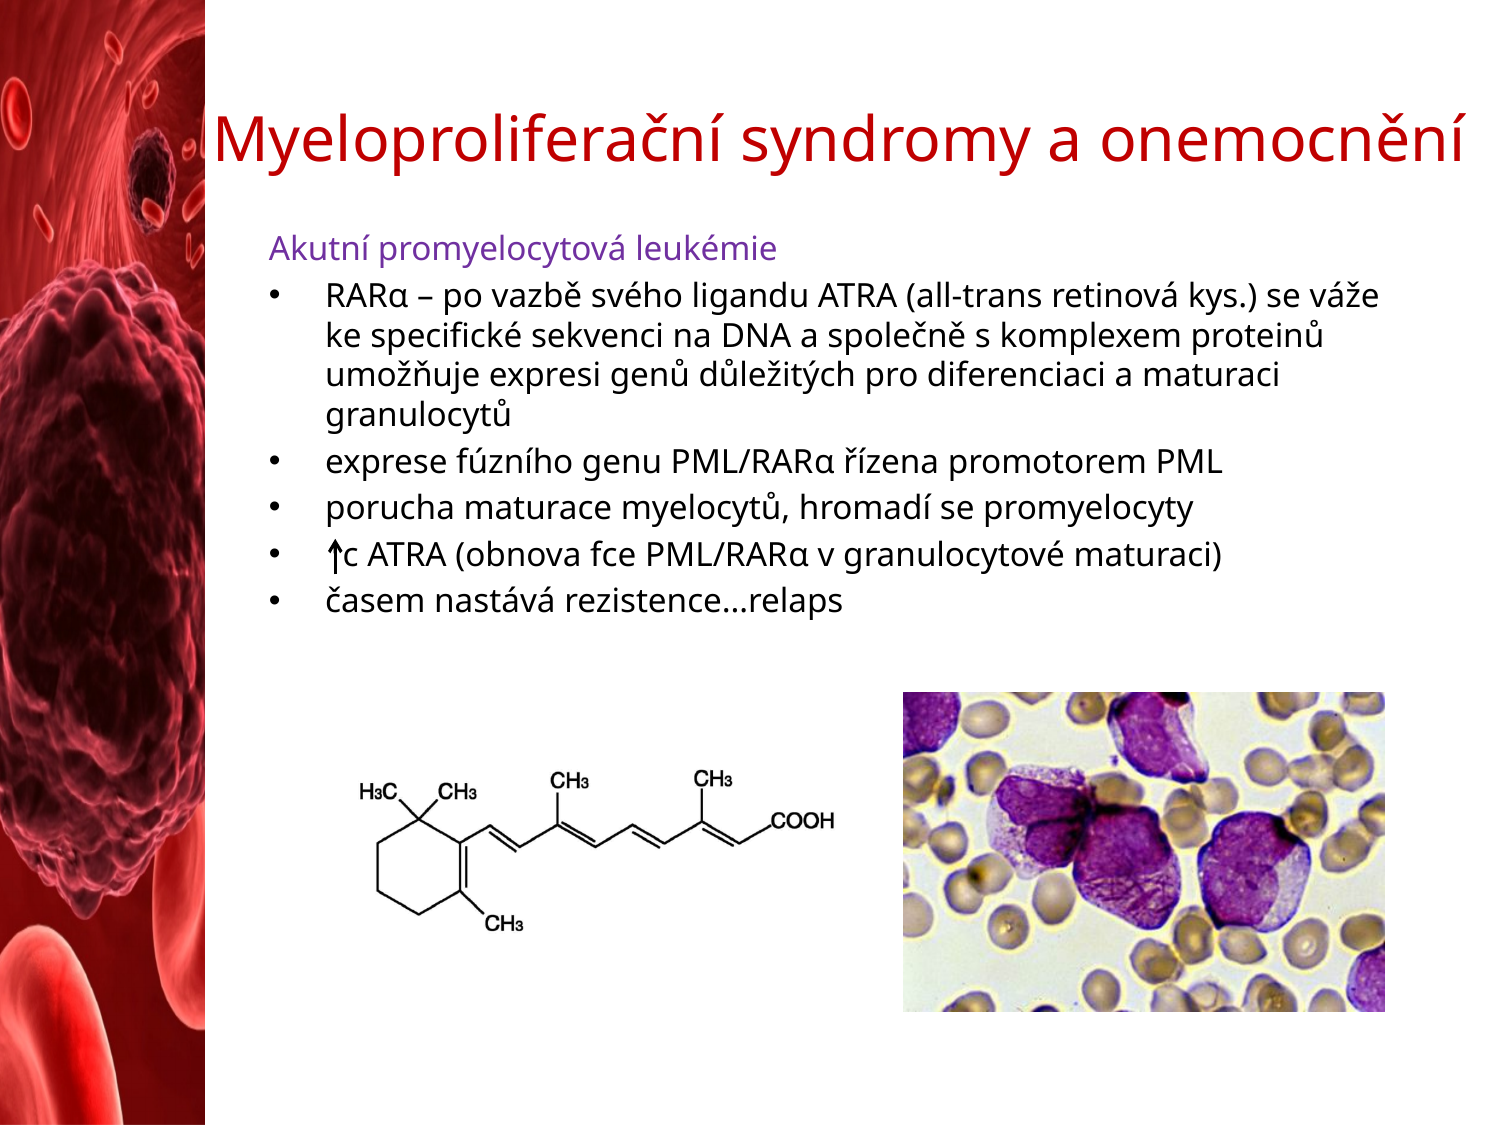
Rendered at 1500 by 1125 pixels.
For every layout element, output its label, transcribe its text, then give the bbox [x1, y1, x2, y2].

list Akutní promyelocytová leukémie RARα – po vazbě svého ligandu ATRA (all-trans retinová kys.) se váže ke specifické sekvenci na DNA a společně s komplexem proteinů umožňuje expresi genů důležitých pro diferenciaci a maturaci granulocytů exprese fúzního genu PML/RARα řízena promotorem PML porucha maturace myelocytů, hromadí se promyelocyty c ATRA (obnova fce PML/RARα v granulocytové maturaci) časem nastává rezistence…relaps [253, 219, 1432, 1106]
picture [0, 0, 664, 1124]
title Myeloproliferační syndromy a onemocnění [205, 42, 1500, 231]
picture [903, 692, 1386, 1012]
picture [330, 757, 844, 946]
